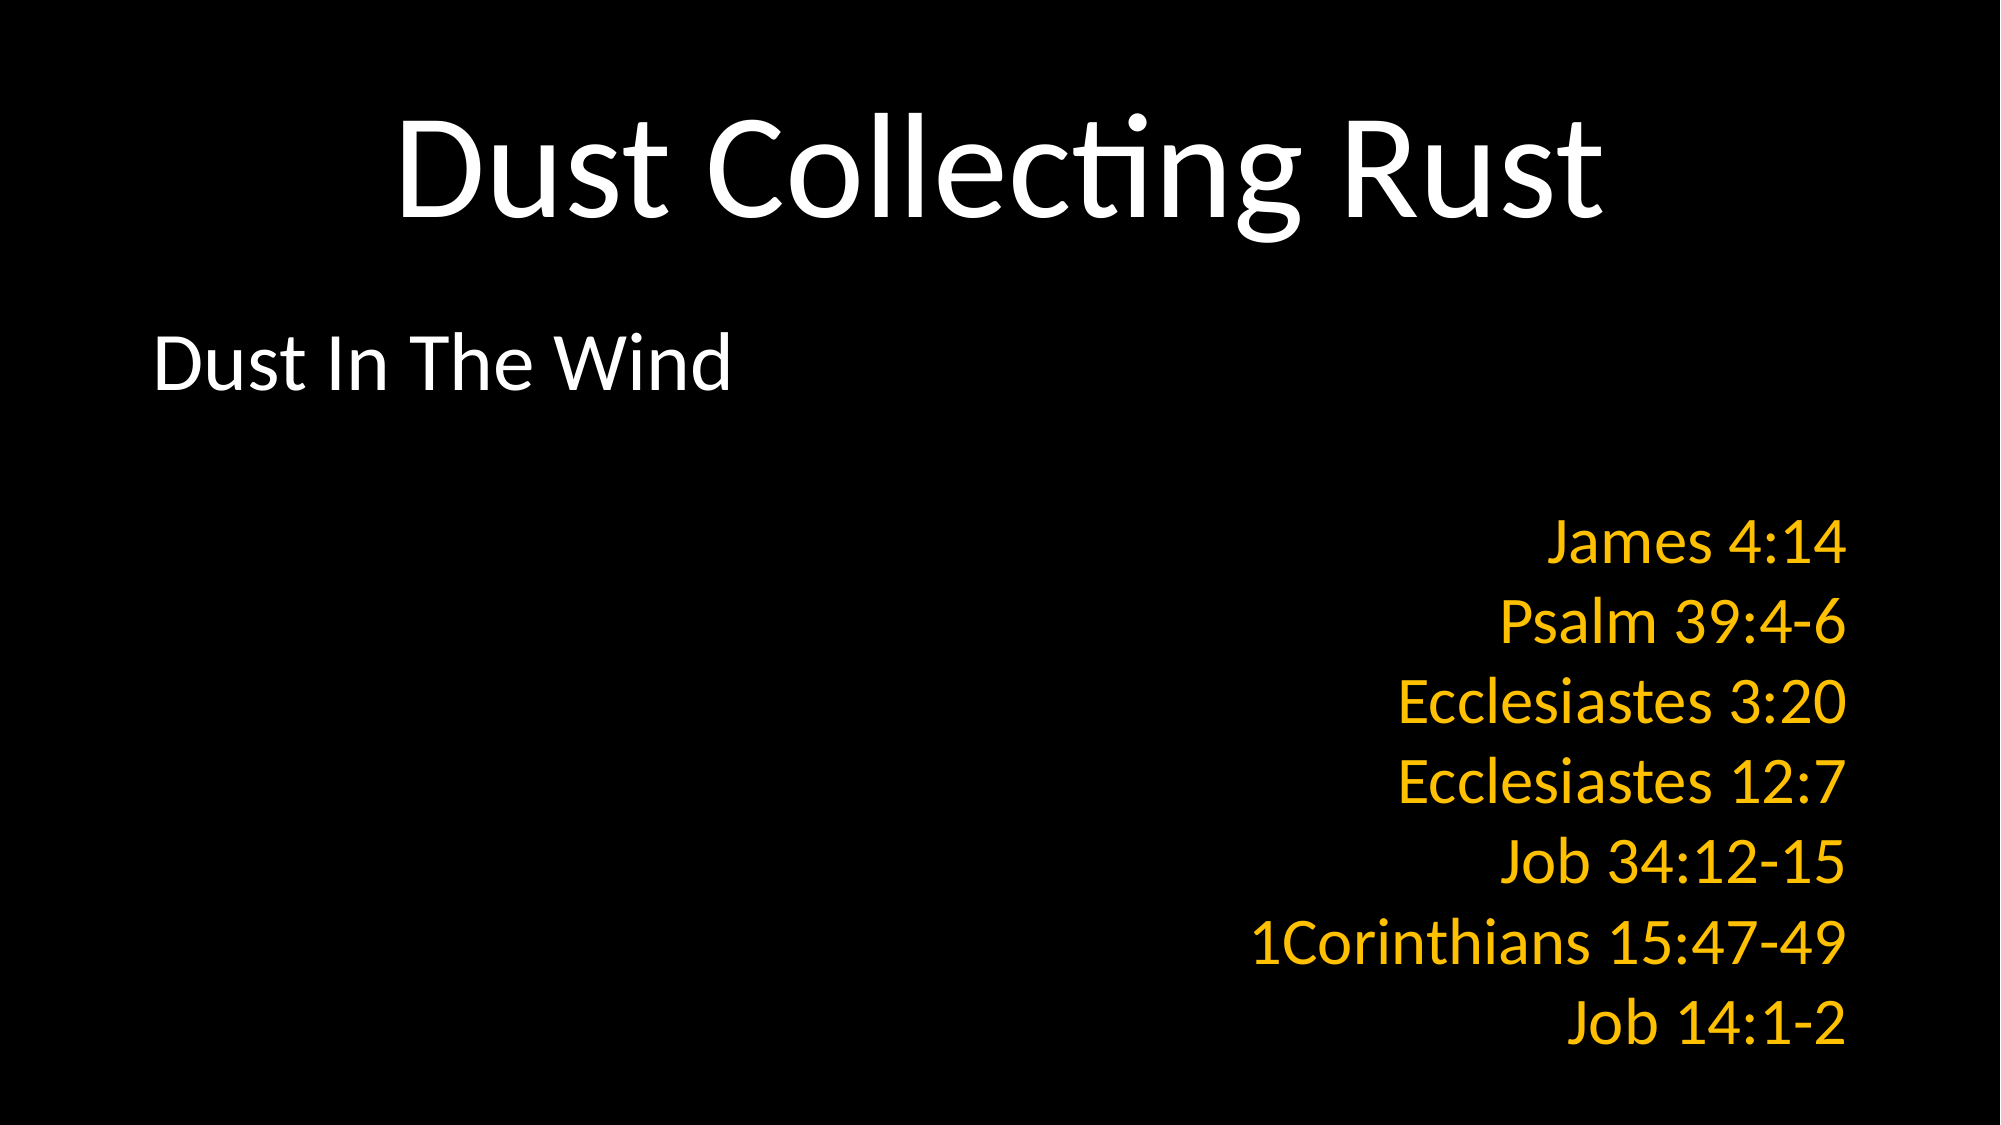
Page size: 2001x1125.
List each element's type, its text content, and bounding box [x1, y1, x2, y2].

list Dust In The Wind [137, 299, 988, 1066]
title Dust Collecting Rust [137, 59, 1863, 278]
list James 4:14 Psalm 39:4-6 Ecclesiastes 3:20 Ecclesiastes 12:7 Job 34:12-15 1Corinthians 15:47-49 Job 14:1-2 [1012, 299, 1863, 1066]
